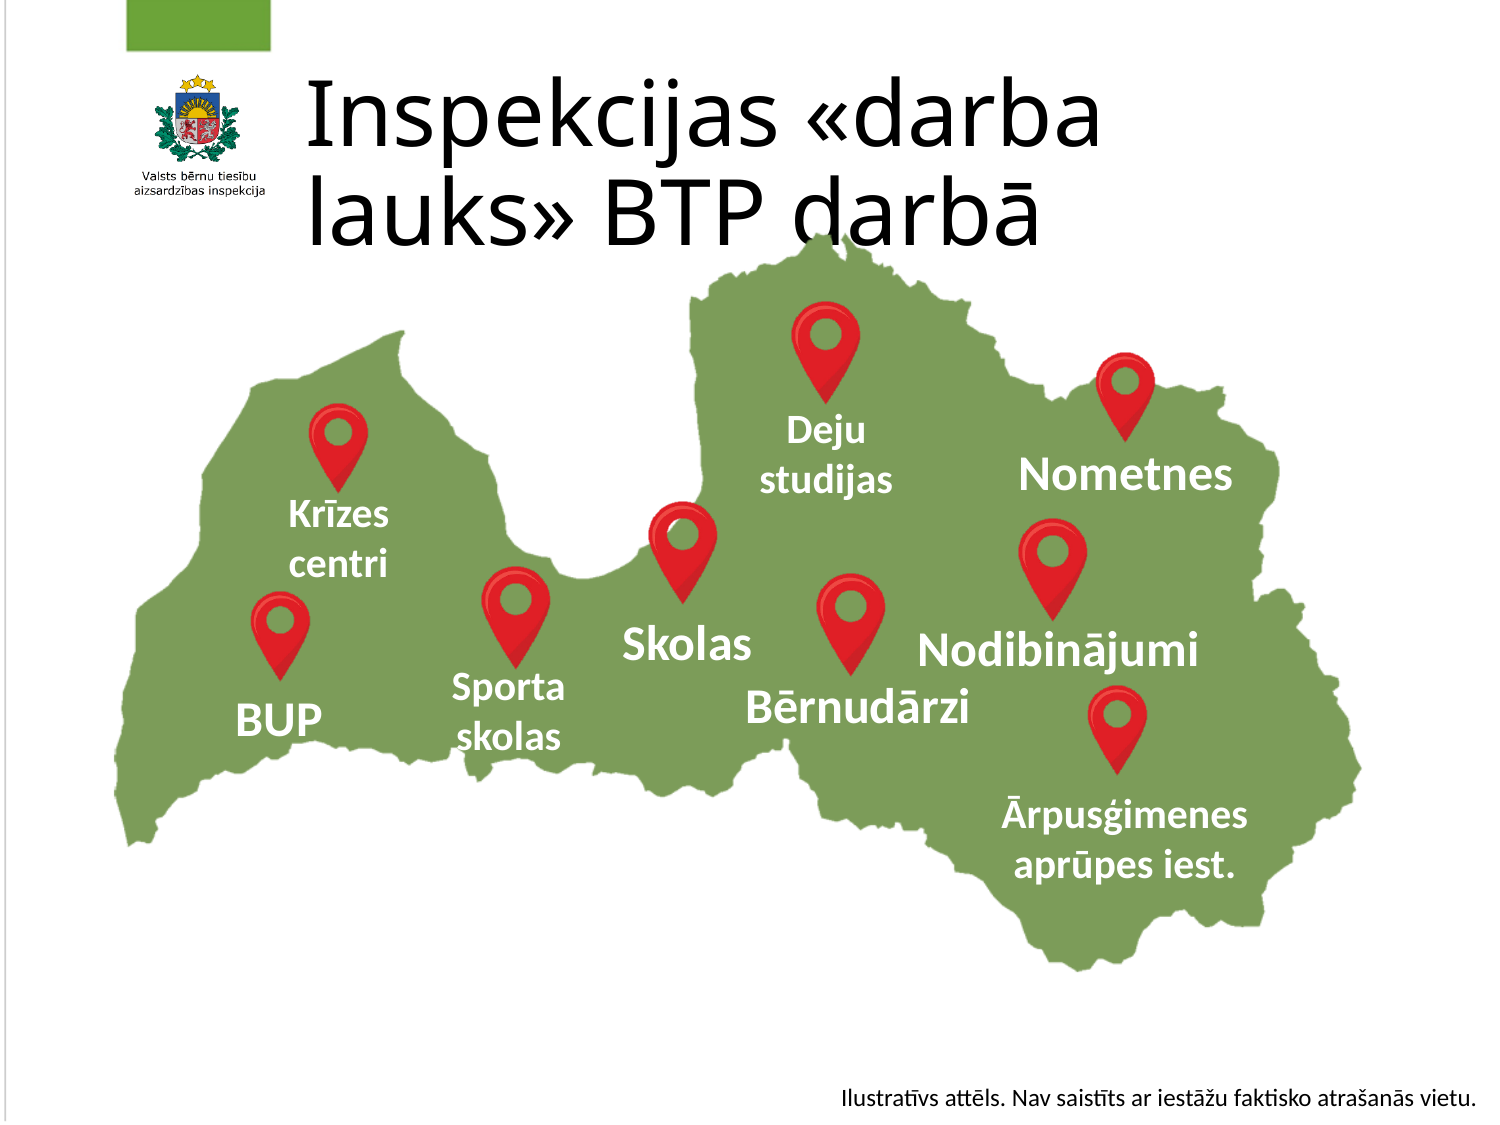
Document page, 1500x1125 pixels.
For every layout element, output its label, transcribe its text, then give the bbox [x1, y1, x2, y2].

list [92, 208, 1383, 997]
text_box Ilustratīvs attēls. Nav saistīts ar iestāžu faktisko atrašanās vietu. [826, 1073, 1496, 1119]
title Inspekcijas «darba lauks» BTP darbā [290, 59, 1397, 278]
picture [0, 0, 1500, 1125]
